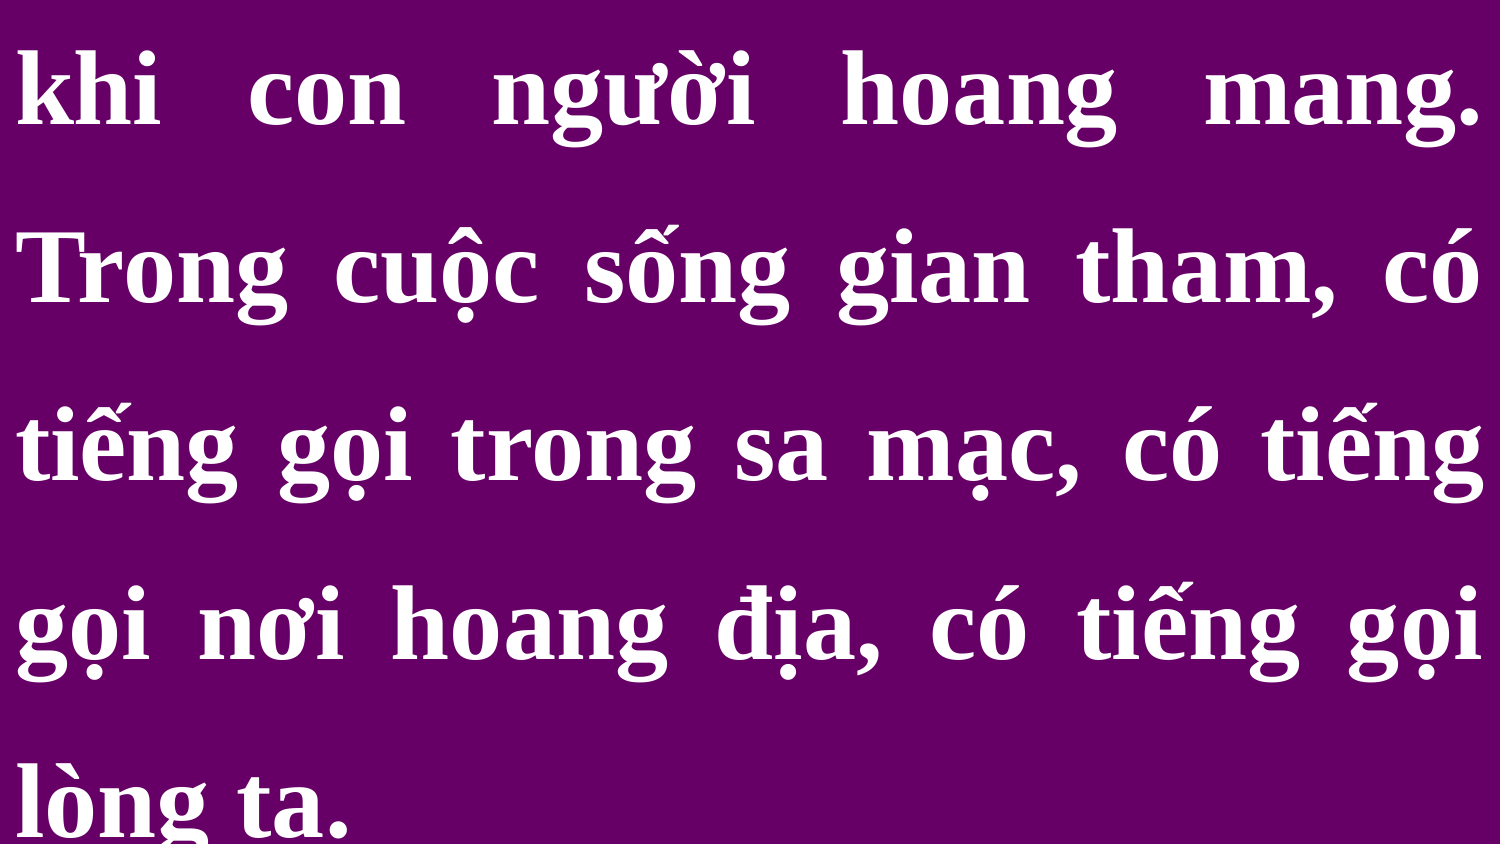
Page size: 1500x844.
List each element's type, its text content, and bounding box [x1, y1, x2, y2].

subtitle khi con người hoang mang. Trong cuộc sống gian tham, có tiếng gọi trong sa mạc, có tiếng gọi nơi hoang địa, có tiếng gọi lòng ta. [0, 0, 1500, 844]
